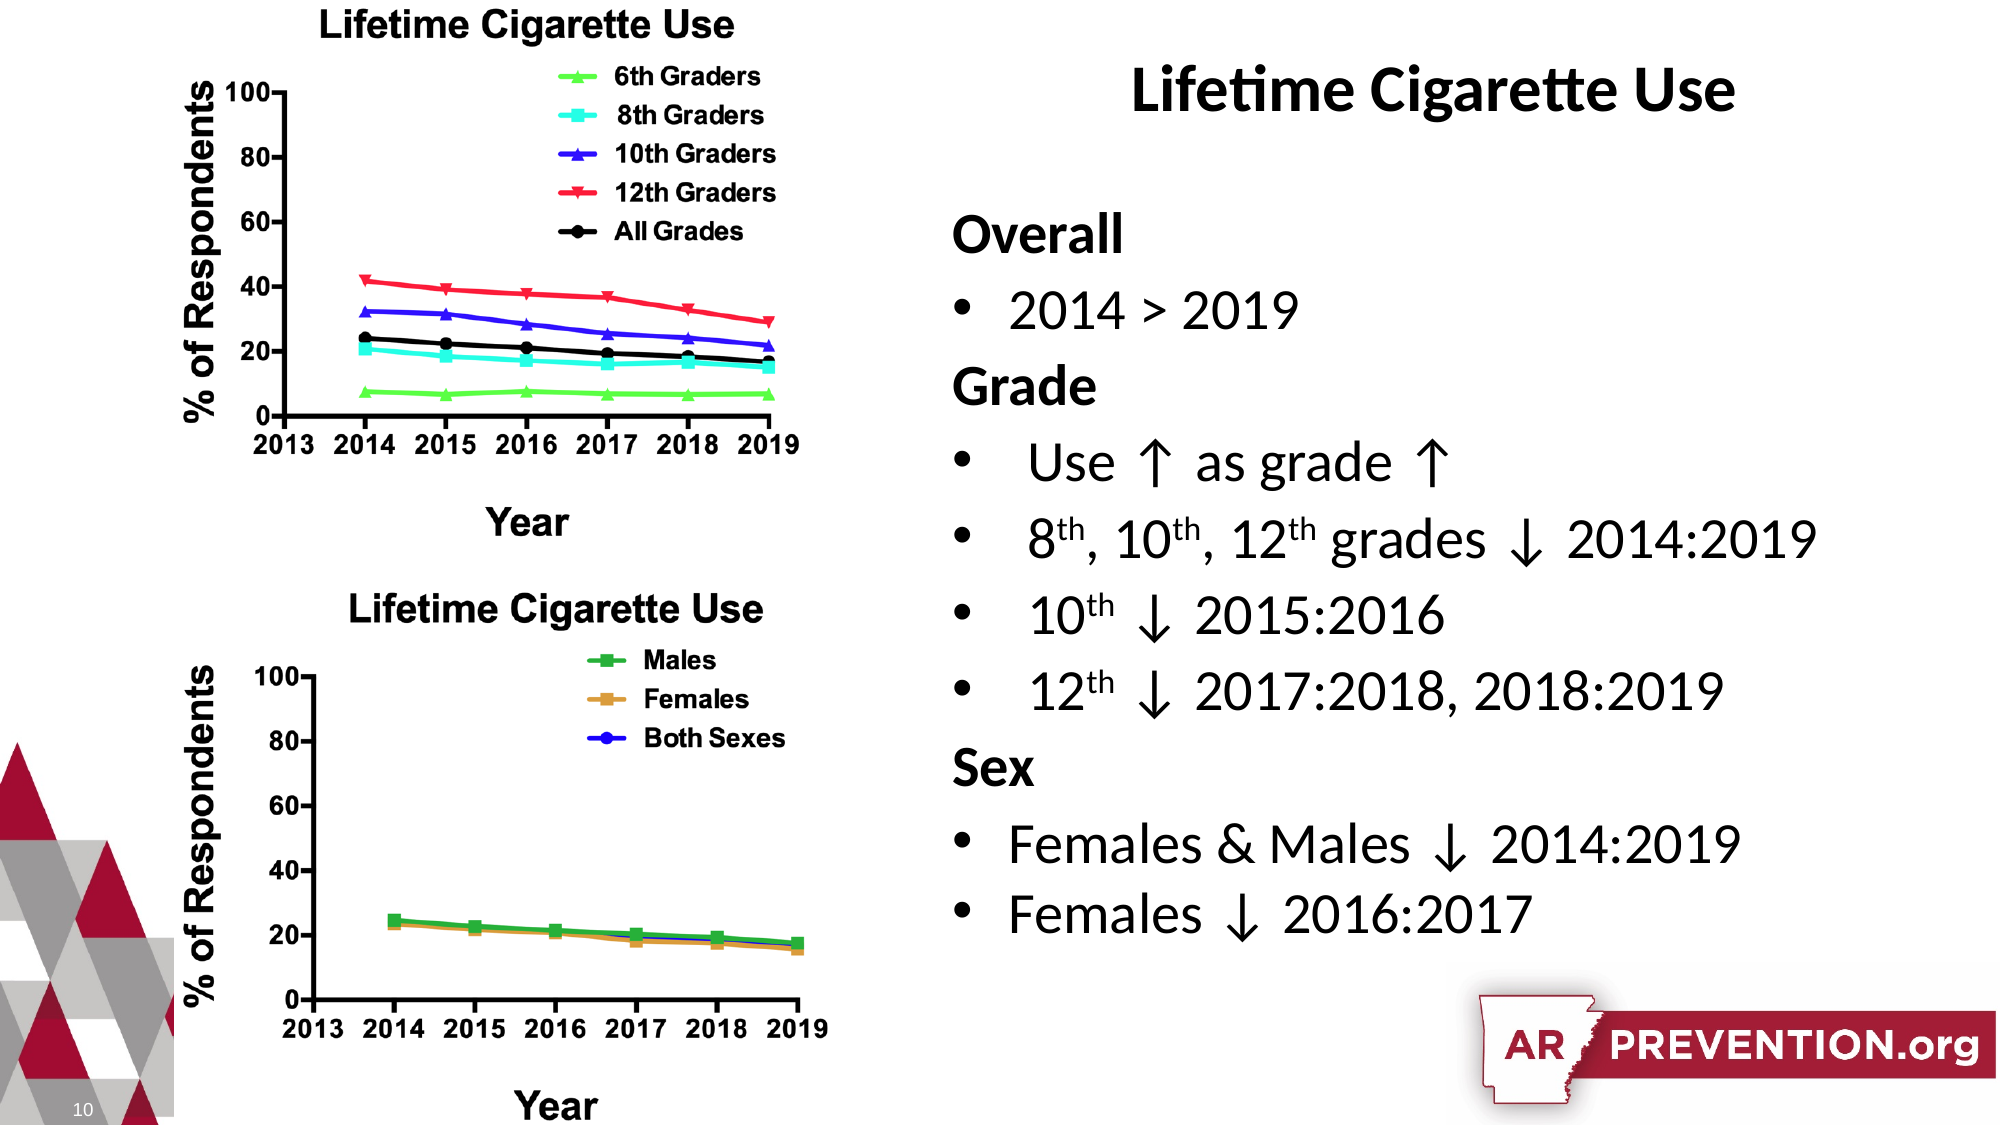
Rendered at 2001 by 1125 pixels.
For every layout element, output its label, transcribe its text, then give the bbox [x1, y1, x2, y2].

text_box Lifetime Cigarette Use [1116, 37, 1753, 133]
text_box Overall 2014 > 2019 Grade Use ↑ as grade ↑ 8th, 10th, 12th grades ↓ 2014:2019 10th ↓ 2015:2016 12th ↓ 2017:2018, 2018:2019 Sex Females & Males ↓ 2014:2019 Females ↓ 2016:2017 [862, 187, 1975, 953]
picture [0, 0, 2001, 1125]
